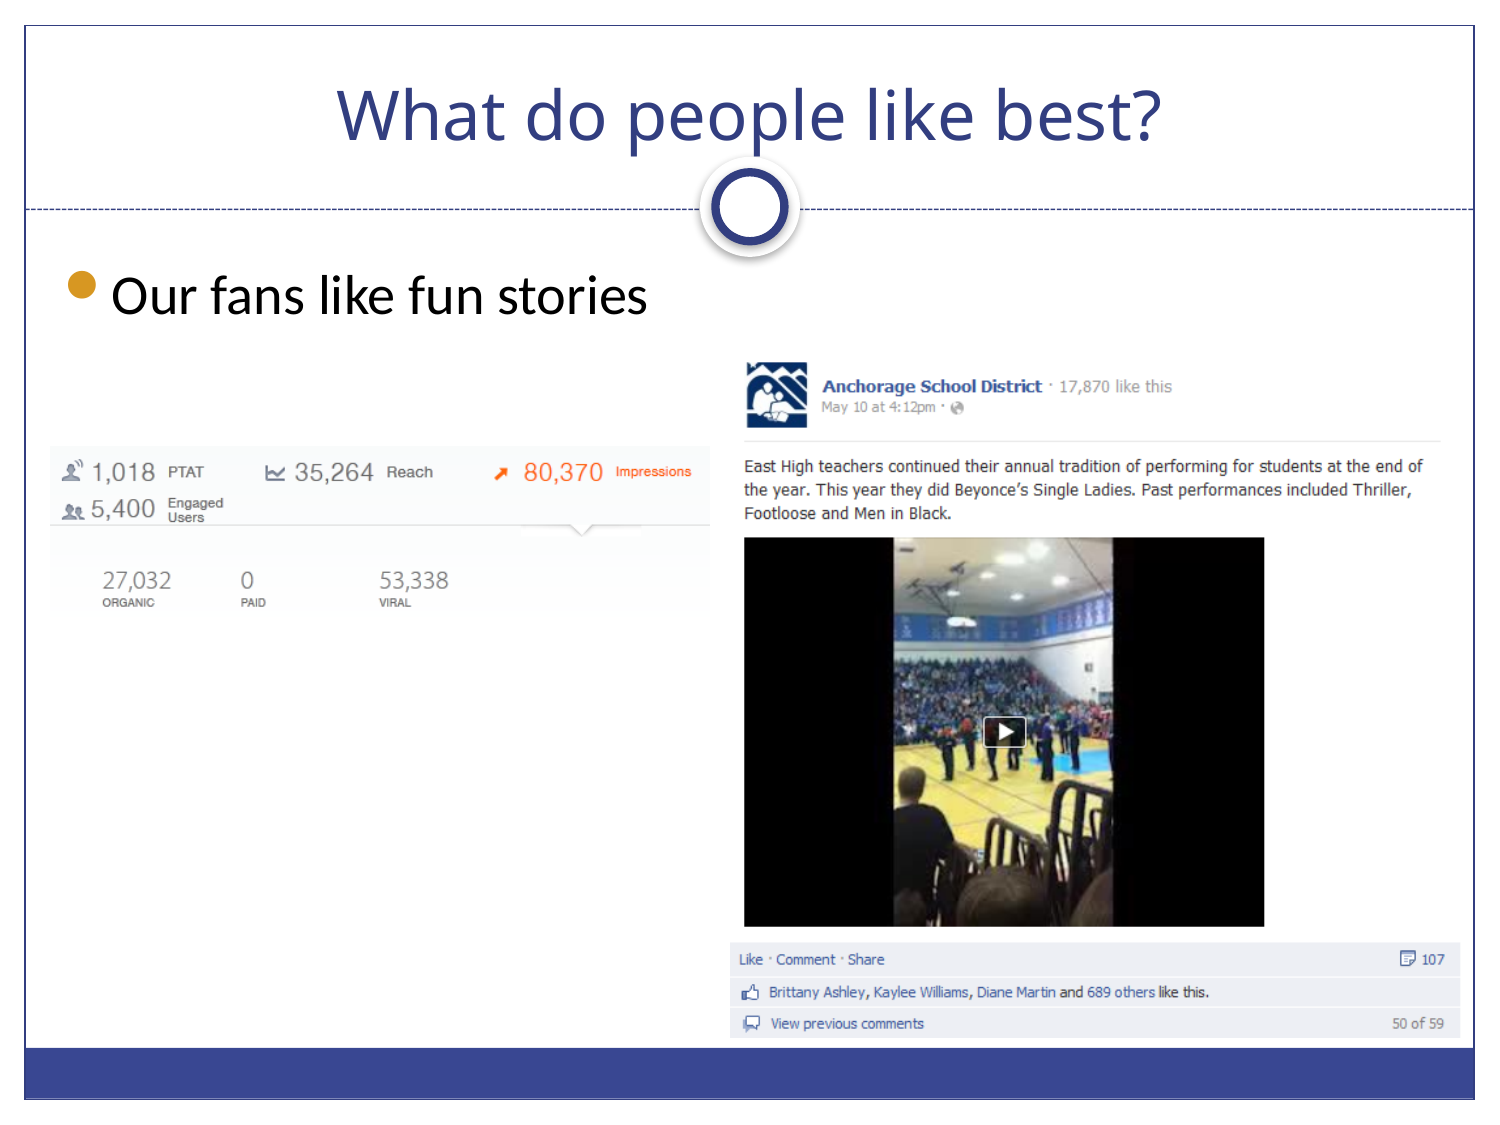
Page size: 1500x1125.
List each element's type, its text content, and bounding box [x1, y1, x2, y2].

picture [49, 446, 710, 626]
picture [730, 351, 1463, 1038]
title What do people like best? [49, 37, 1450, 162]
list Our fans like fun stories [49, 250, 1445, 1001]
